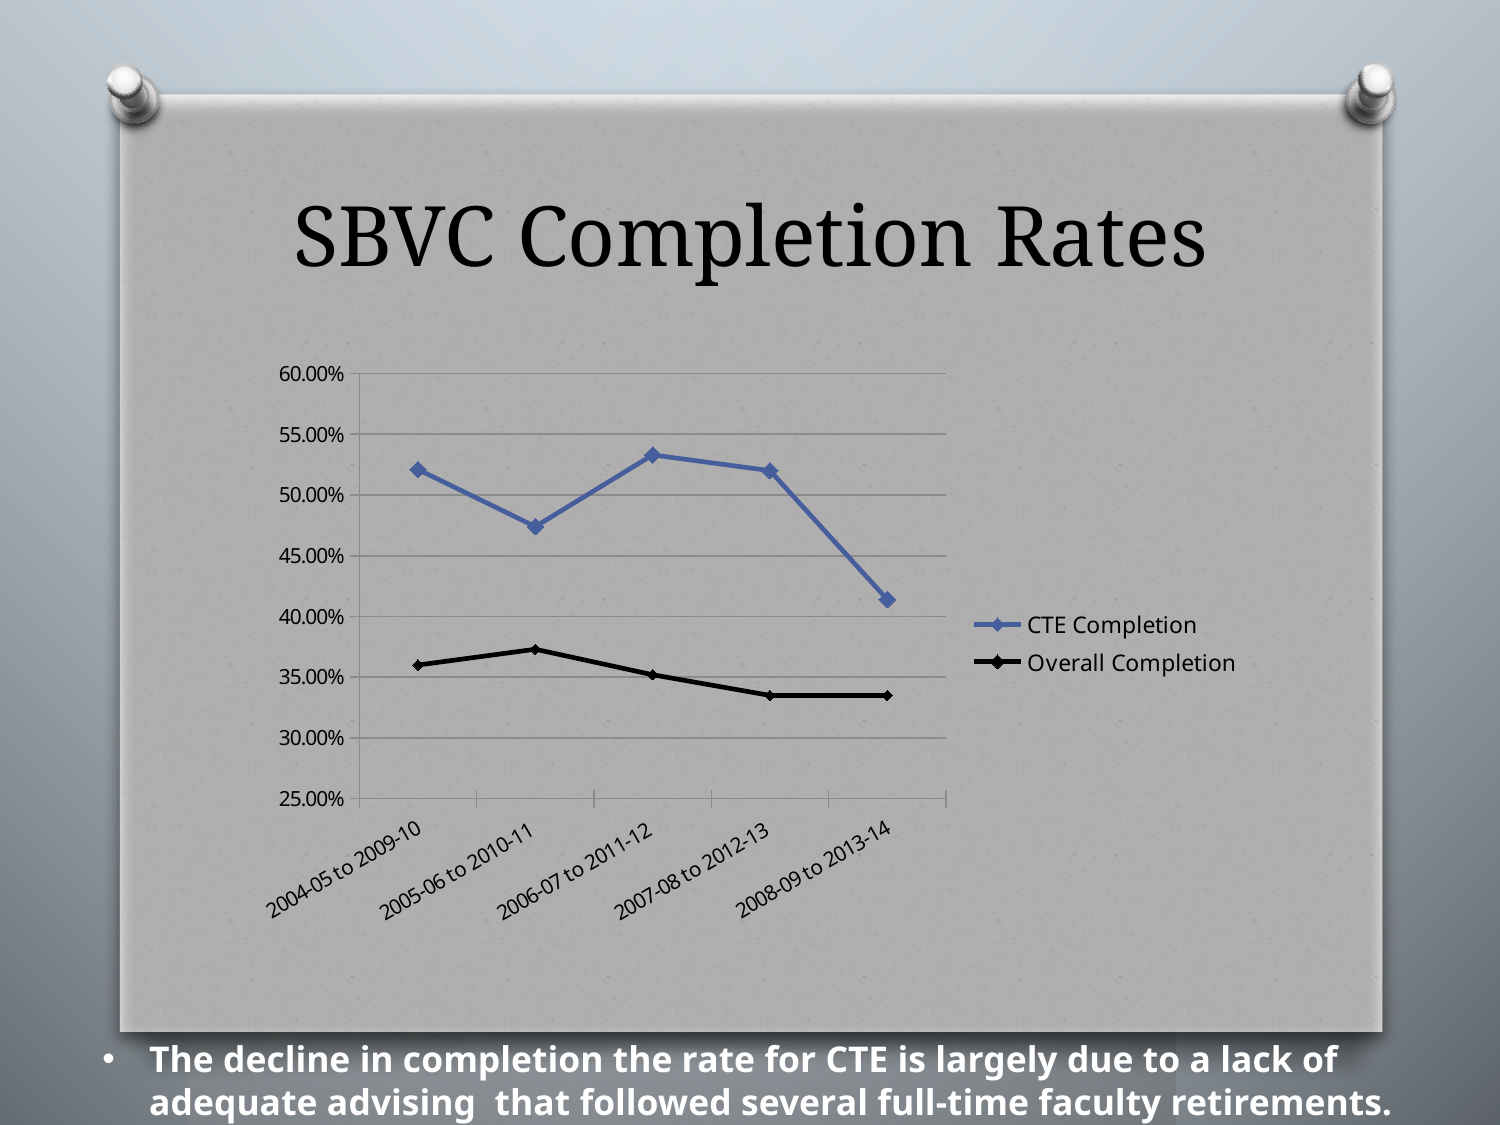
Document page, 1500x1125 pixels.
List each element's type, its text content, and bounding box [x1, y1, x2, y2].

picture [75, 29, 198, 153]
title SBVC Completion Rates [179, 134, 1323, 332]
text_box The decline in completion the rate for CTE is largely due to a lack of adequate advising that followed several full-time faculty retirements. [87, 1029, 1450, 1125]
picture [1317, 35, 1439, 156]
chart [239, 347, 1257, 939]
